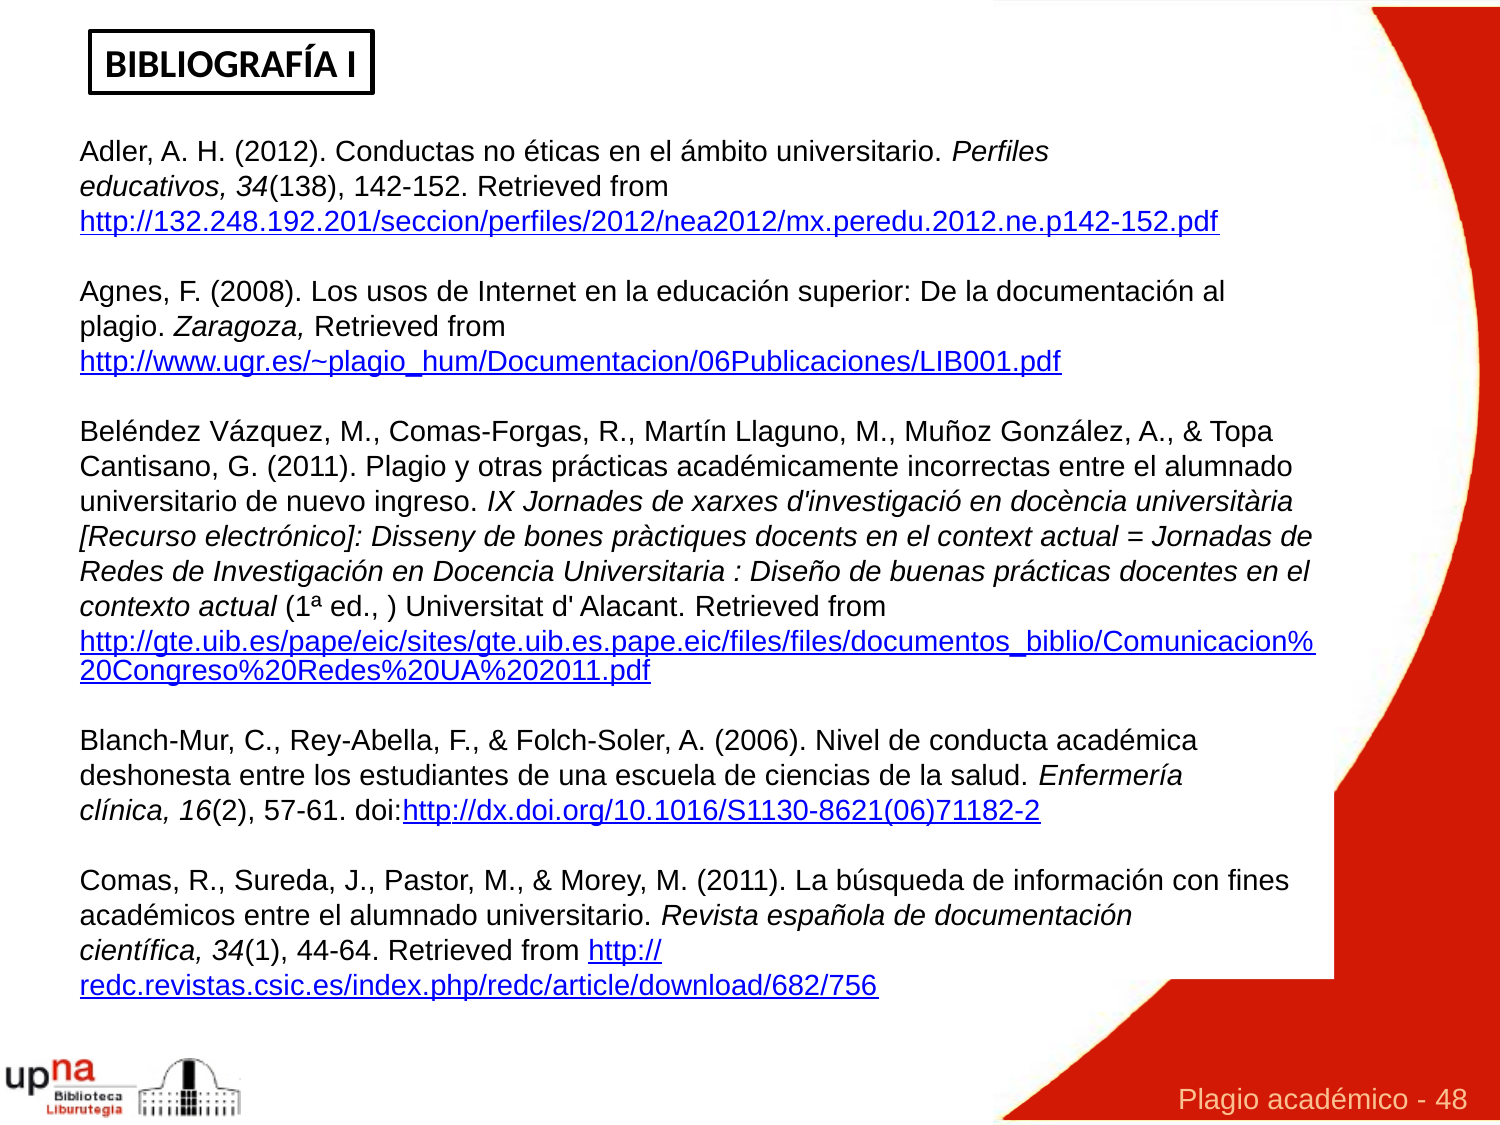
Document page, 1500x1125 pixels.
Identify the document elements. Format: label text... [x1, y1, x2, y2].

picture [5, 1058, 241, 1119]
text_box Bibliografía I [88, 29, 375, 95]
picture [993, 0, 1500, 1125]
text_box Adler, A. H. (2012). Conductas no éticas en el ámbito universitario. Perfiles educativos, 34(138), 142-152. Retrieved fromhttp://132.248.192.201/seccion/perfiles/2012/nea2012/mx.peredu.2012.ne.p142-152.pdf Agnes, F. (2008). Los usos de Internet en la educación superior: De la documentación al plagio. Zaragoza, Retrieved fromhttp://www.ugr.es/~plagio_hum/Documentacion/06Publicaciones/LIB001.pdf Beléndez Vázquez, M., Comas-Forgas, R., Martín Llaguno, M., Muñoz González, A., & Topa Cantisano, G. (2011). Plagio y otras prácticas académicamente incorrectas entre el alumnado universitario de nuevo ingreso. IX Jornades de xarxes d'investigació en docència universitària [Recurso electrónico]: Disseny de bones pràctiques docents en el context actual = Jornadas de Redes de Investigación en Docencia Universitaria : Diseño de buenas prácticas docentes en el contexto actual (1ª ed., ) Universitat d' Alacant. Retrieved fromhttp://gte.uib.es/pape/eic/sites/gte.uib.es.pape.eic/files/files/documentos_biblio/Comunicacion%20Congreso%20Redes%20UA%202011.pdf Blanch-Mur, C., Rey-Abella, F., & Folch-Soler, A. (2006). Nivel de conducta académica deshonesta entre los estudiantes de una escuela de ciencias de la salud. Enfermería clínica, 16(2), 57-61. doi:http://dx.doi.org/10.1016/S1130-8621(06)71182-2 Comas, R., Sureda, J., Pastor, M., & Morey, M. (2011). La búsqueda de información con fines académicos entre el alumnado universitario. Revista española de documentación científica, 34(1), 44-64. Retrieved from http://redc.revistas.csic.es/index.php/redc/article/download/682/756 [64, 125, 987, 980]
